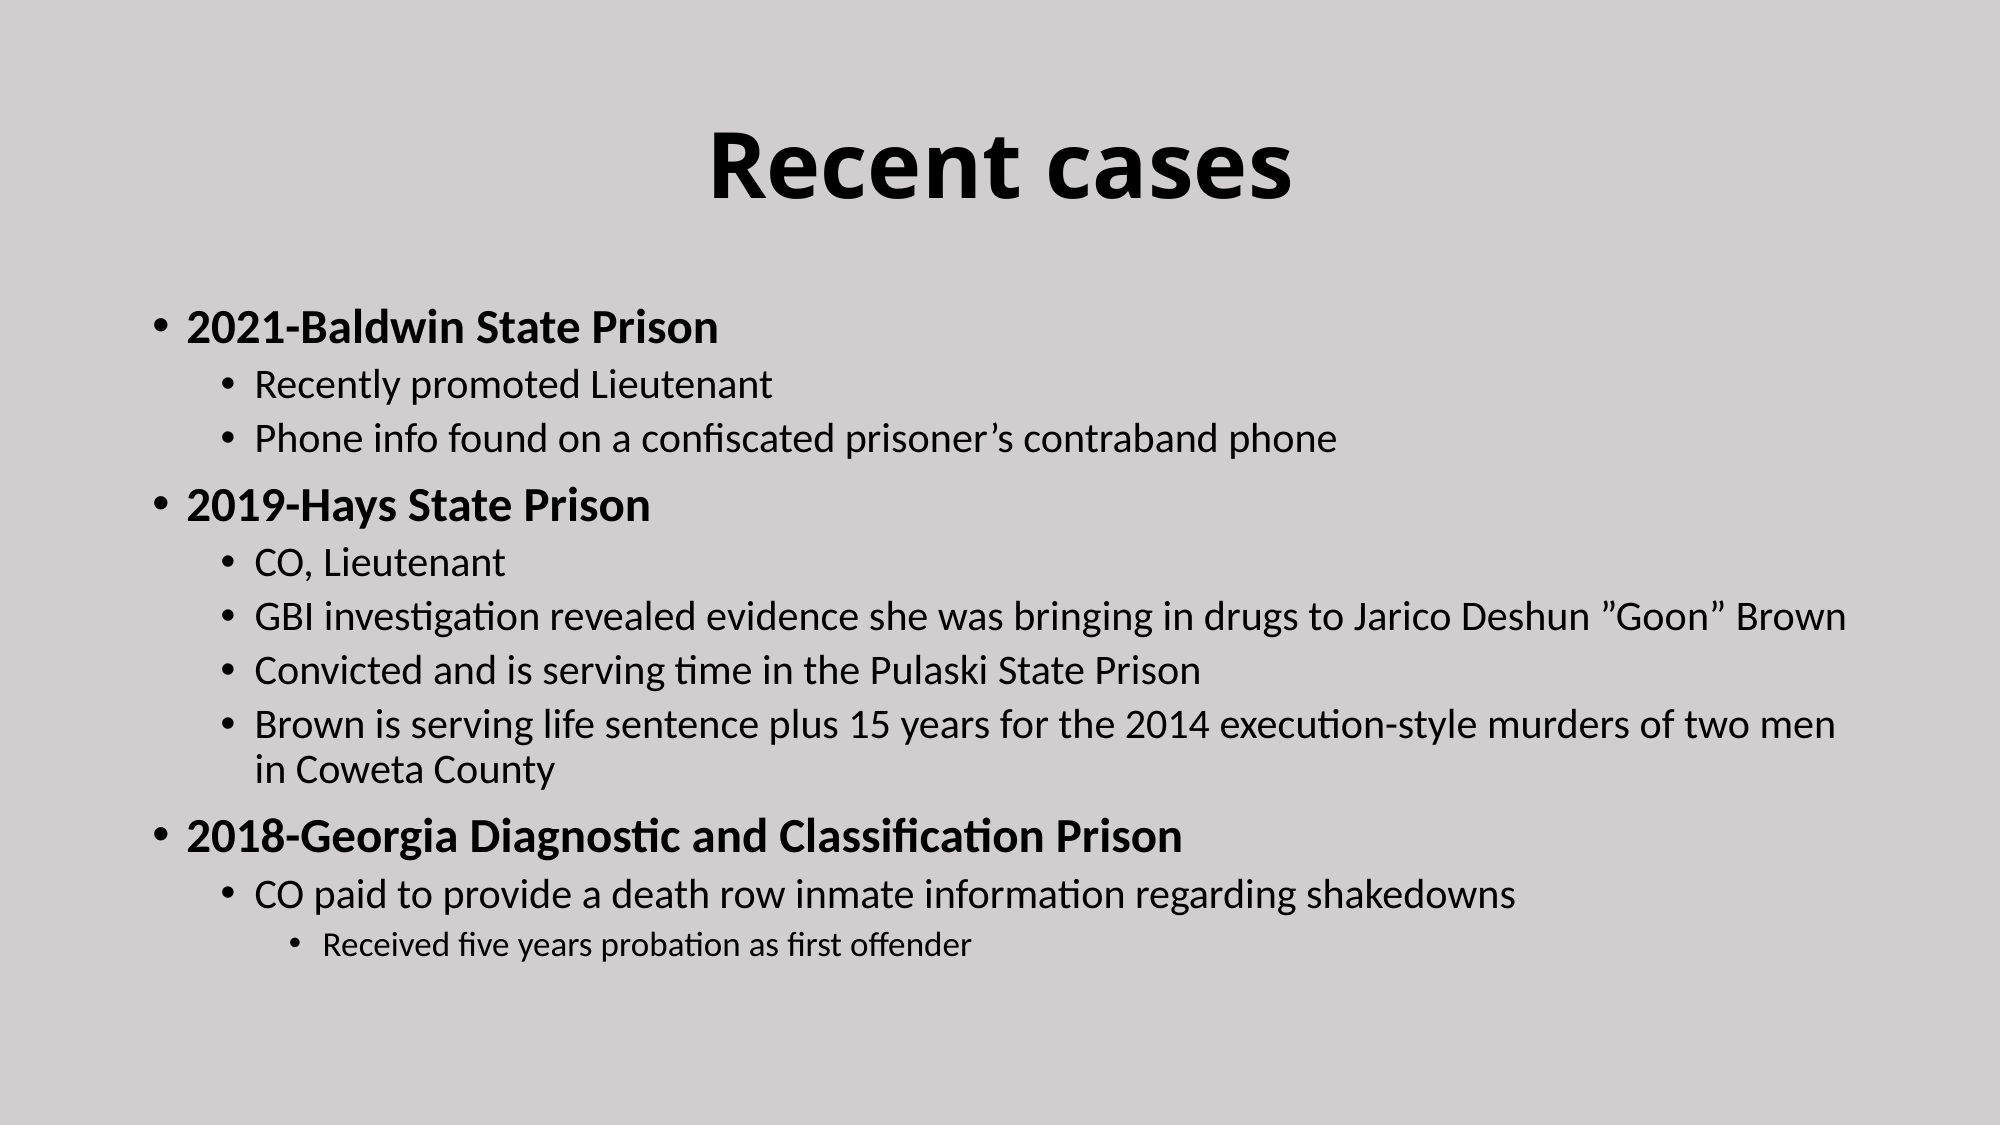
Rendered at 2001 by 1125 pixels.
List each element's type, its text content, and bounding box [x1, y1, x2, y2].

title Recent cases [137, 59, 1863, 217]
list 2021-Baldwin State Prison Recently promoted Lieutenant Phone info found on a confiscated prisoner’s contraband phone 2019-Hays State Prison CO, Lieutenant GBI investigation revealed evidence she was bringing in drugs to Jarico Deshun ”Goon” Brown Convicted and is serving time in the Pulaski State Prison Brown is serving life sentence plus 15 years for the 2014 execution-style murders of two men in Coweta County 2018-Georgia Diagnostic and Classification Prison CO paid to provide a death row inmate information regarding shakedowns Received five years probation as first offender [137, 217, 1863, 1014]
